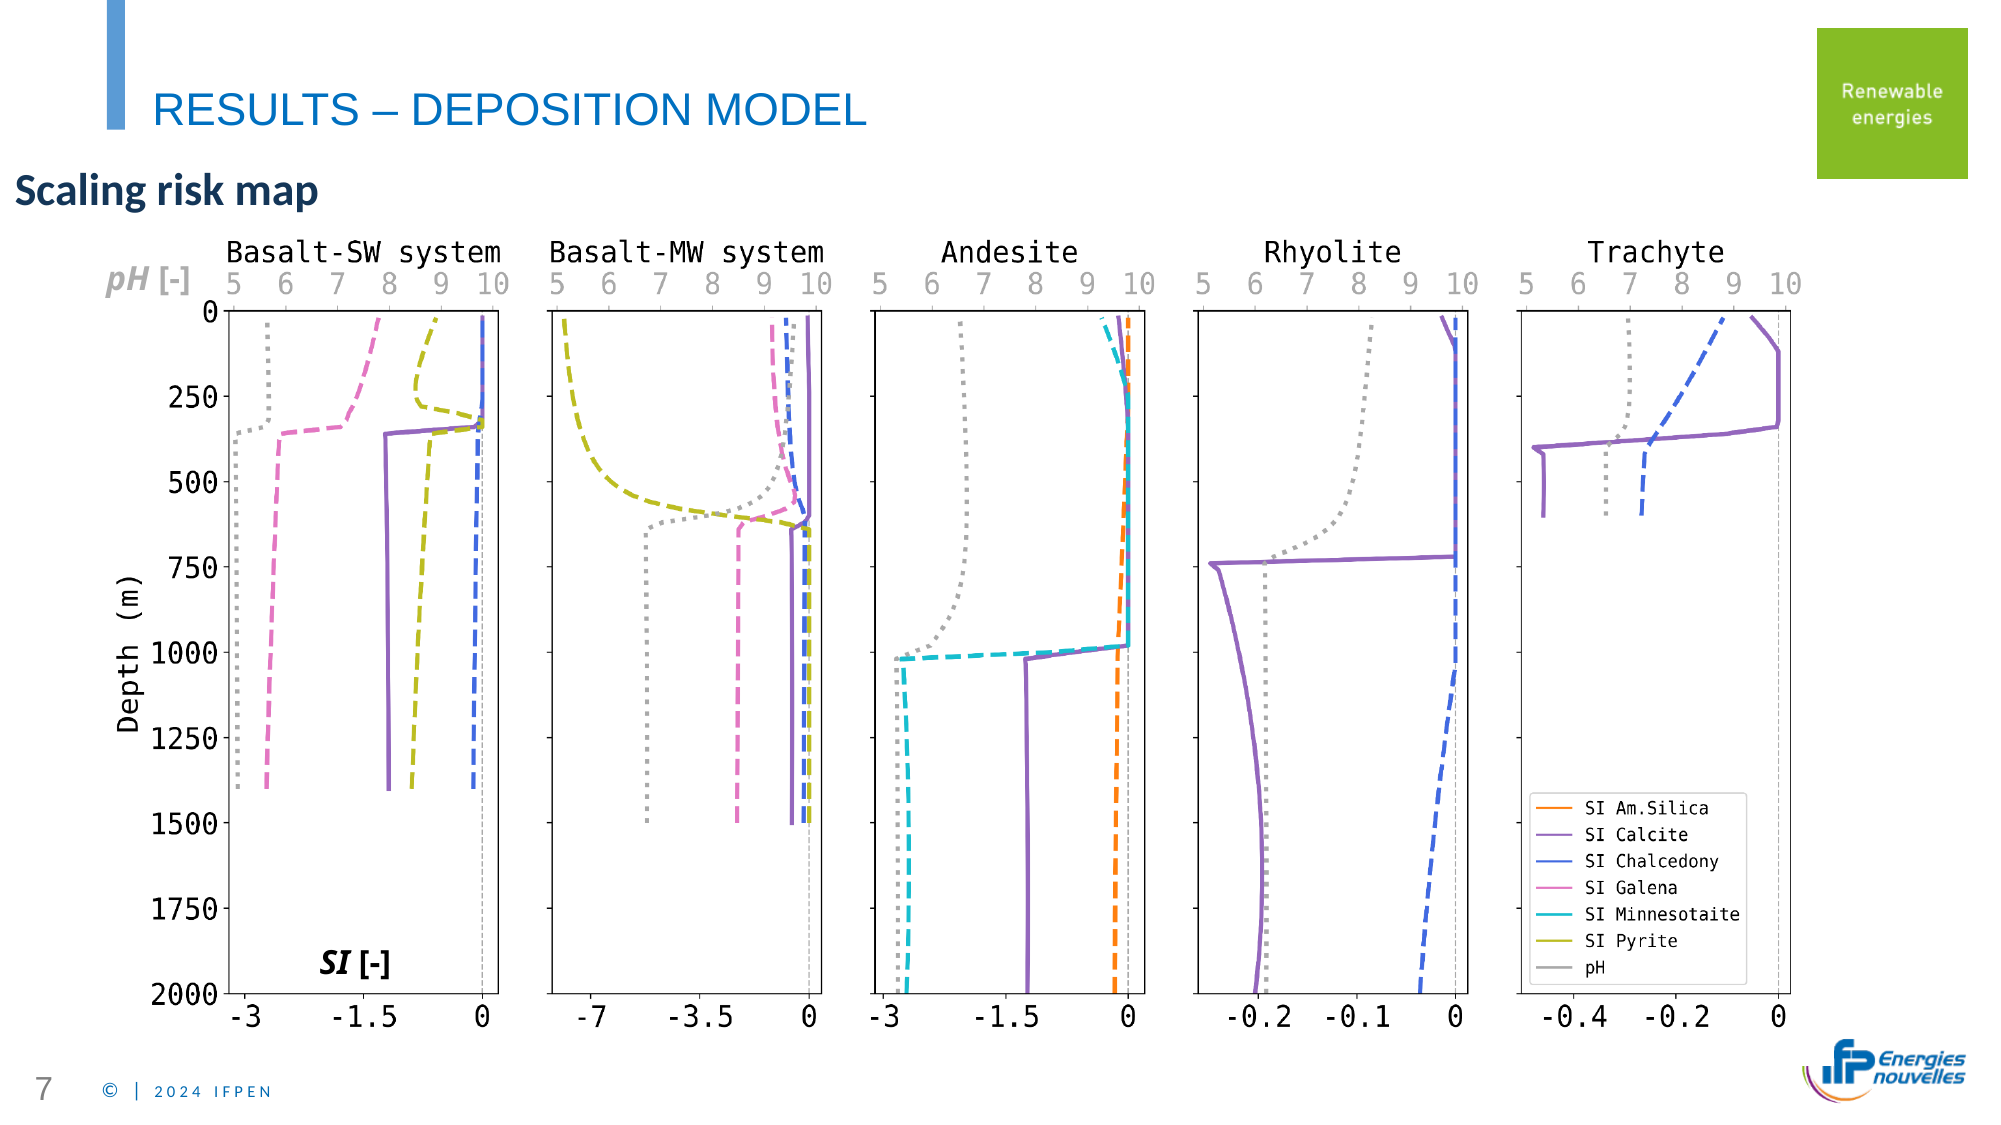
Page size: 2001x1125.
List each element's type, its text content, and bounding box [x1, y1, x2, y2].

picture [84, 205, 1969, 1104]
picture [1817, 28, 1968, 179]
text_box Scaling risk map [0, 152, 937, 221]
title Results – Deposition Model [137, 68, 1496, 153]
